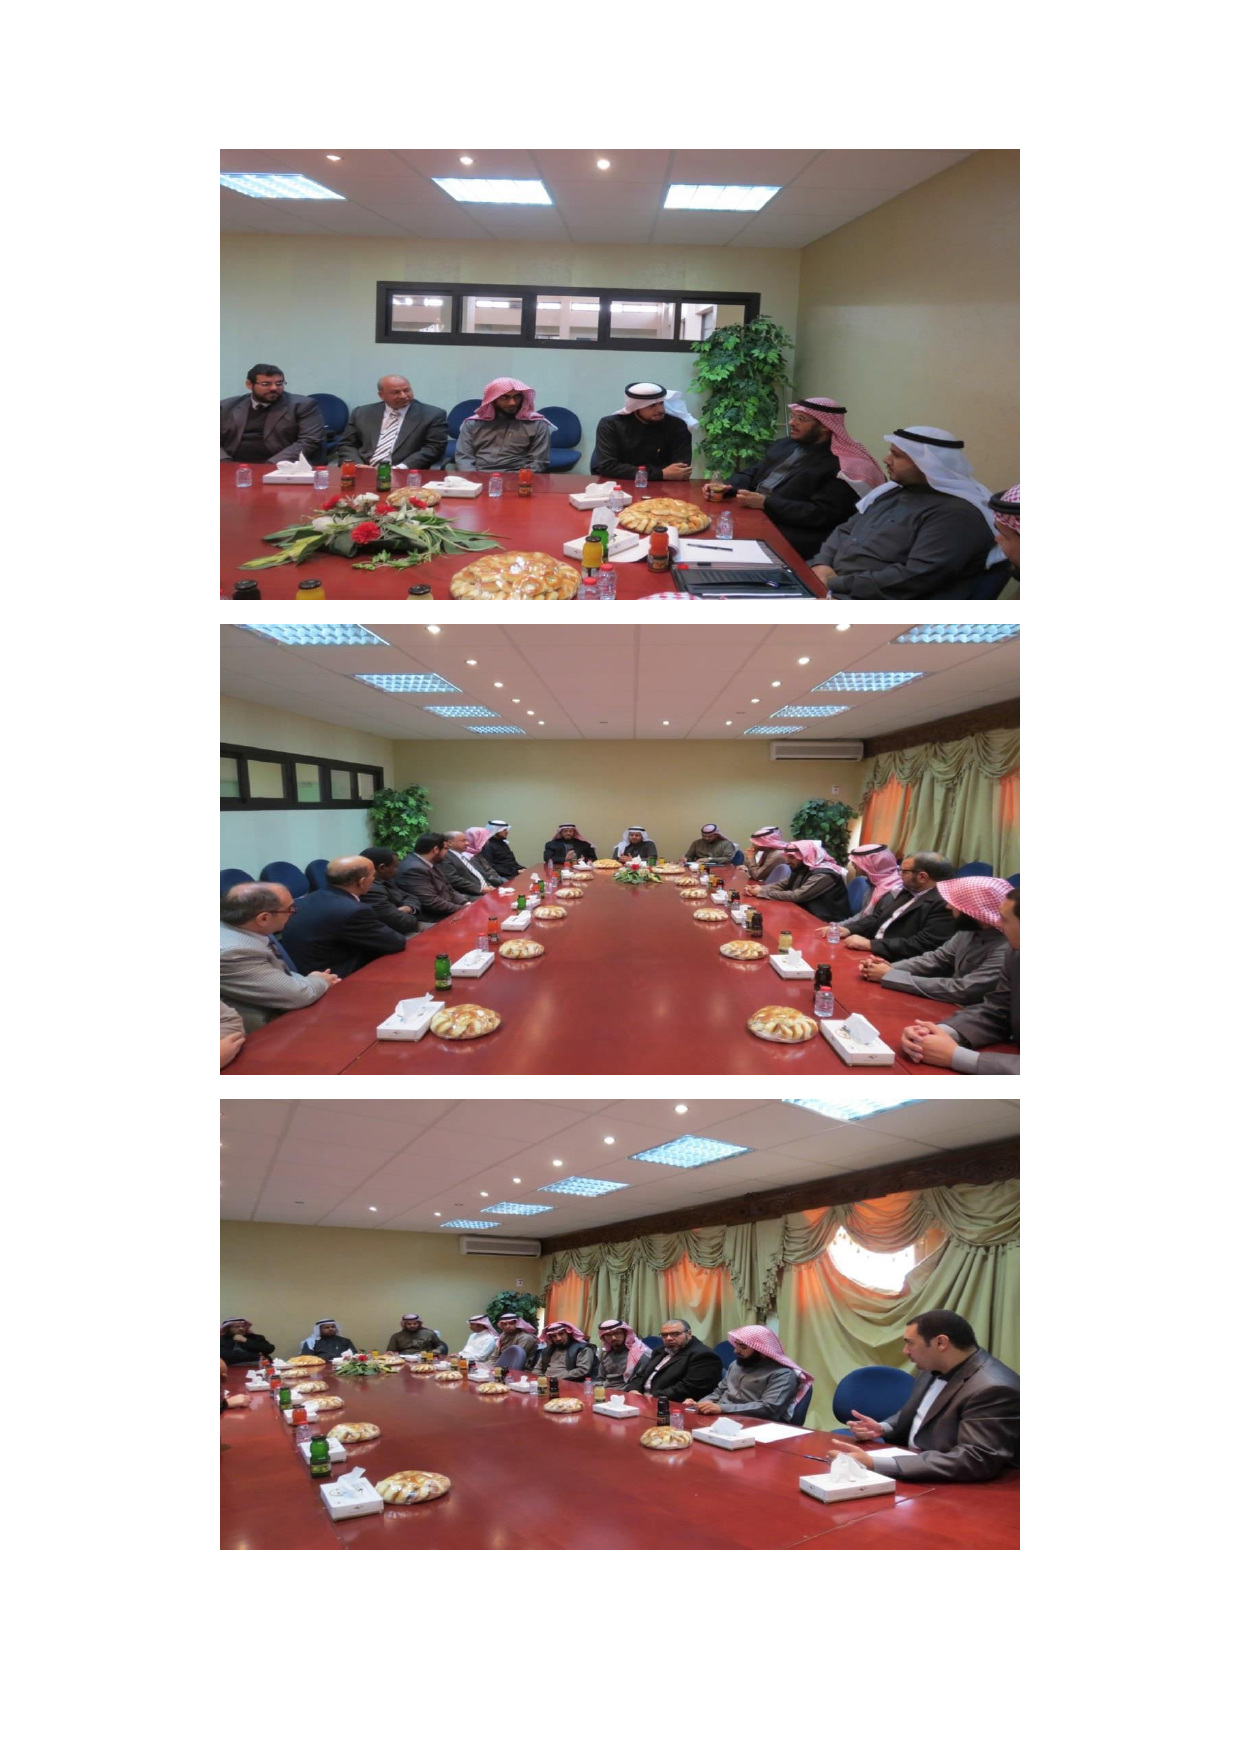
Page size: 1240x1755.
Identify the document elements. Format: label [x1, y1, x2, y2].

text_box [220, 1099, 1021, 1550]
text_box [220, 624, 1021, 1075]
text_box [220, 149, 1021, 600]
